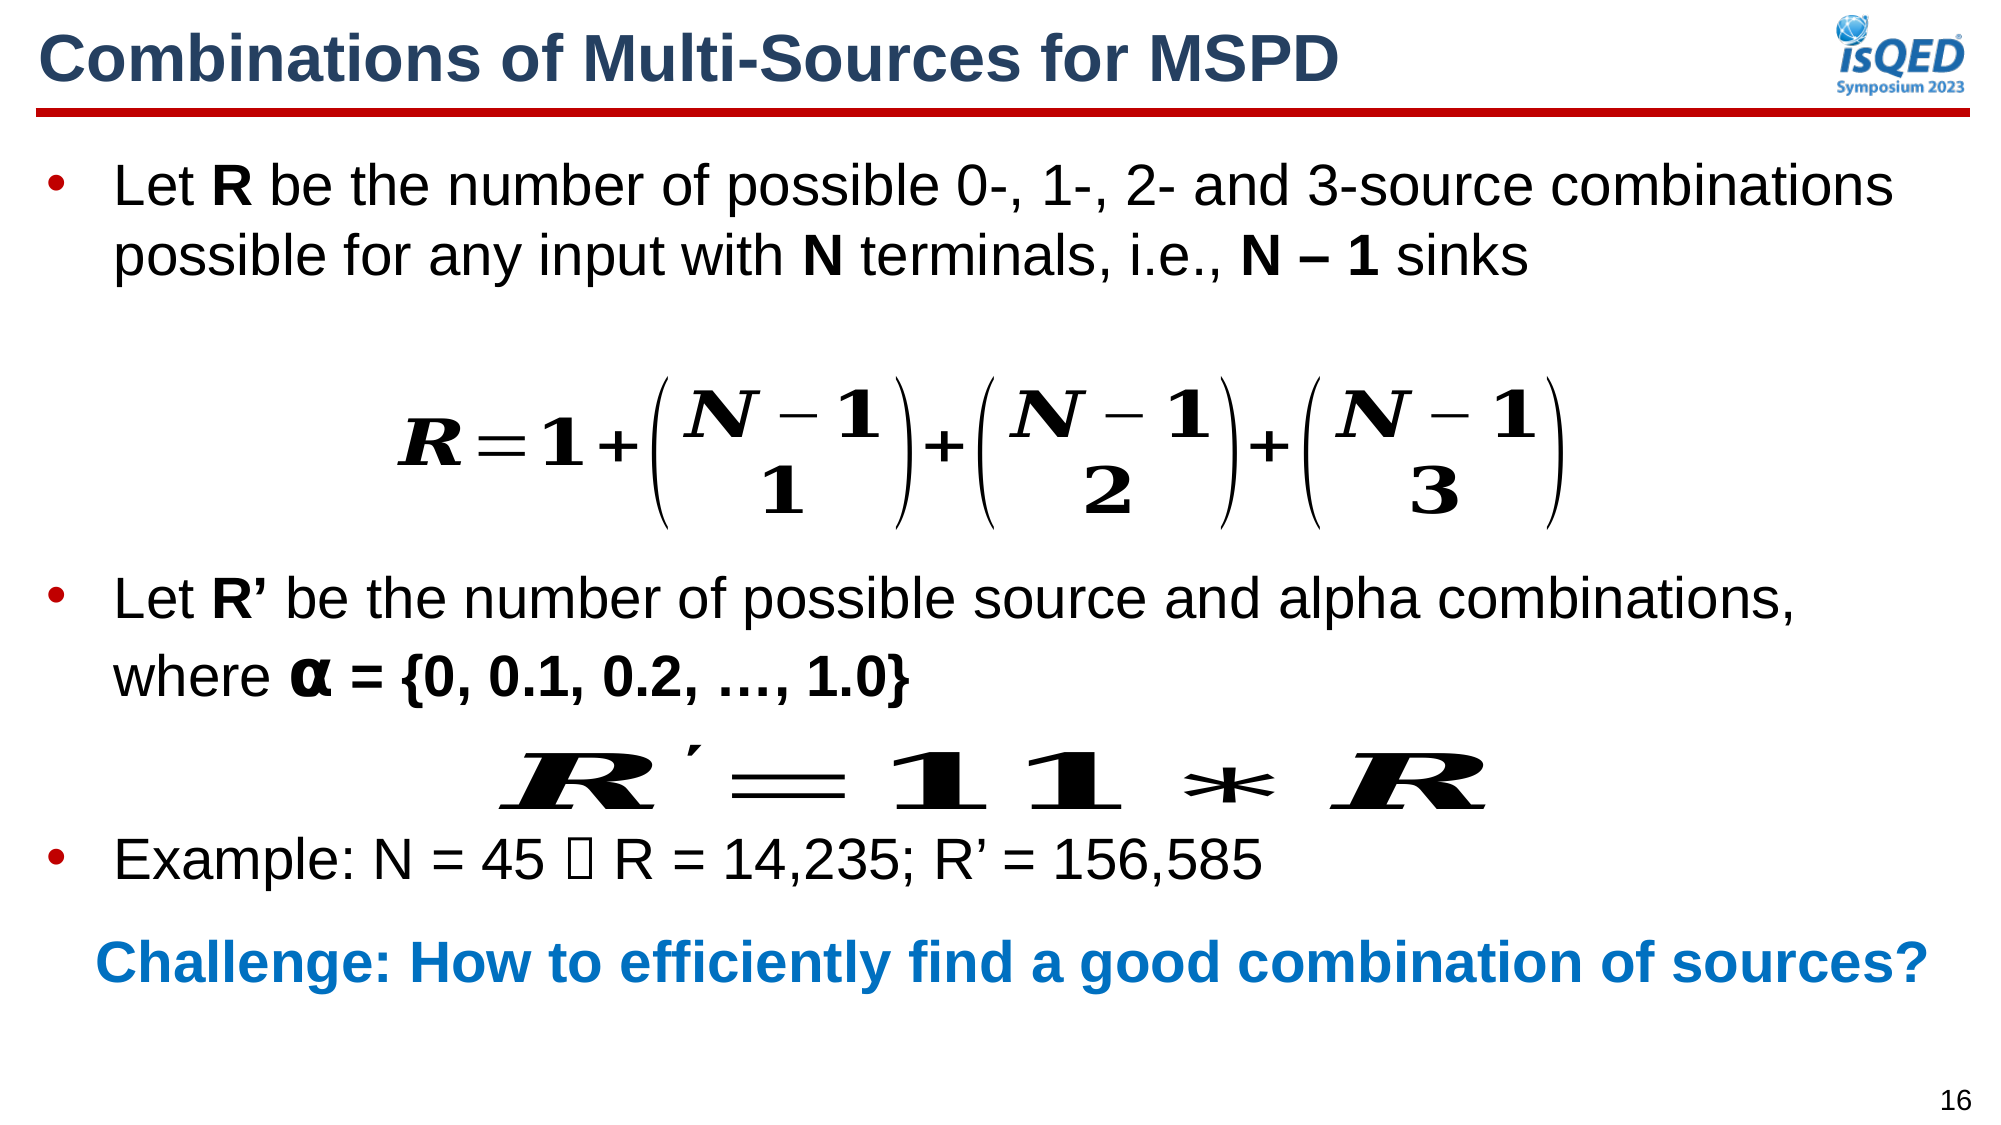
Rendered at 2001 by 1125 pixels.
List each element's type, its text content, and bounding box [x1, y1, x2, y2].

slide_number 16 [1930, 1074, 1982, 1125]
list Let R be the number of possible 0-, 1-, 2- and 3-source combinations possible for any input with N terminals, i.e., N – 1 sinks Let R’ be the number of possible source and alpha combinations, where ⍺ = {0, 0.1, 0.2, …, 1.0} Example: N = 45  R = 14,235; R’ = 156,585 Challenge: How to efficiently find a good combination of sources? [23, 139, 2000, 1109]
text_box Combinations of Multi-Sources for MSPD [23, 16, 1965, 98]
